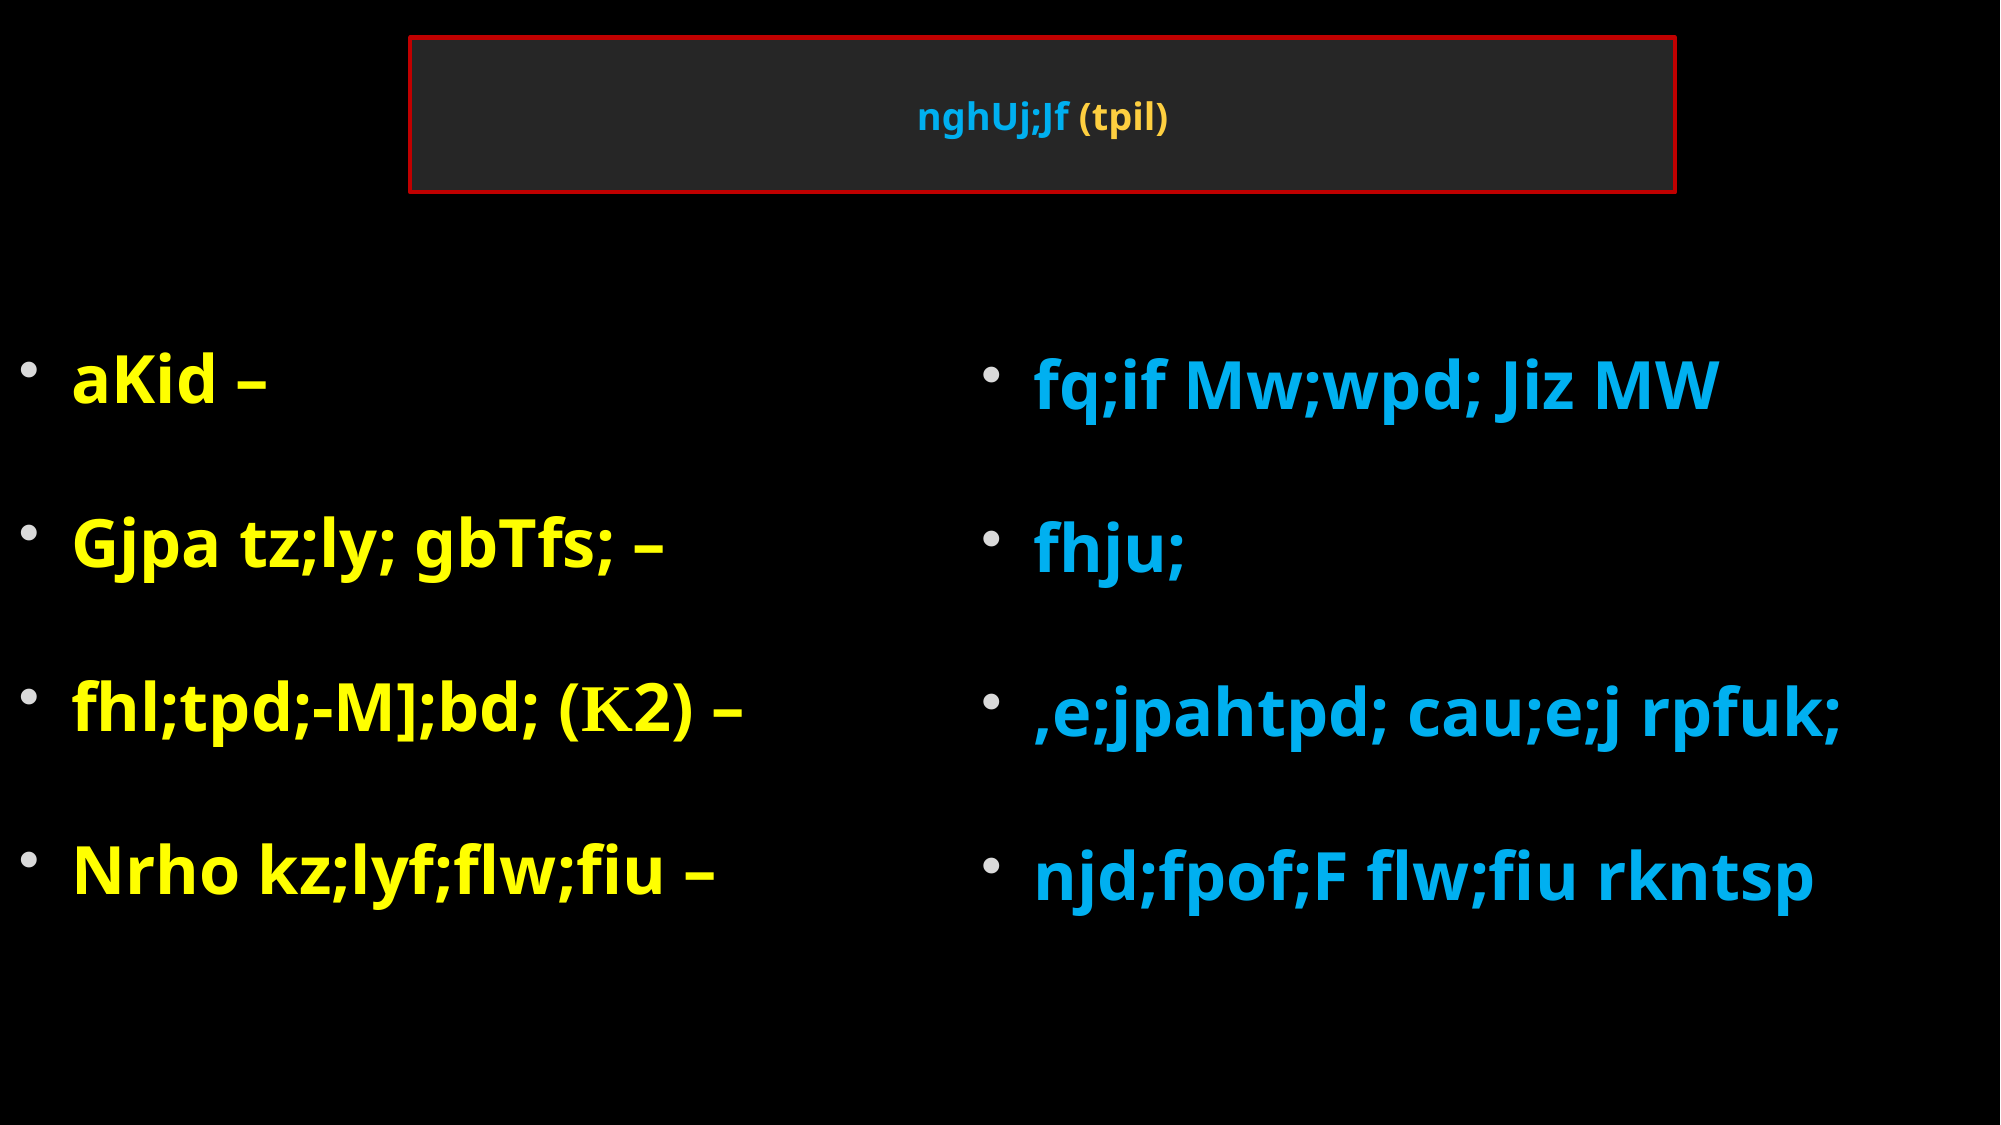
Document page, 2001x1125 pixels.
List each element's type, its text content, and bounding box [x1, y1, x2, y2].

title nghUj;Jf (tpil) [408, 35, 1677, 194]
list aKid – Gjpa tz;ly; gbTfs; – fhl;tpd;-M];bd; (K2) – Nrho kz;lyf;flw;fiu – [0, 245, 839, 1063]
list fq;if Mw;wpd; Jiz MW fhju; ,e;jpahtpd; cau;e;j rpfuk; njd;fpof;F flw;fiu rkntsp [962, 251, 1968, 1022]
